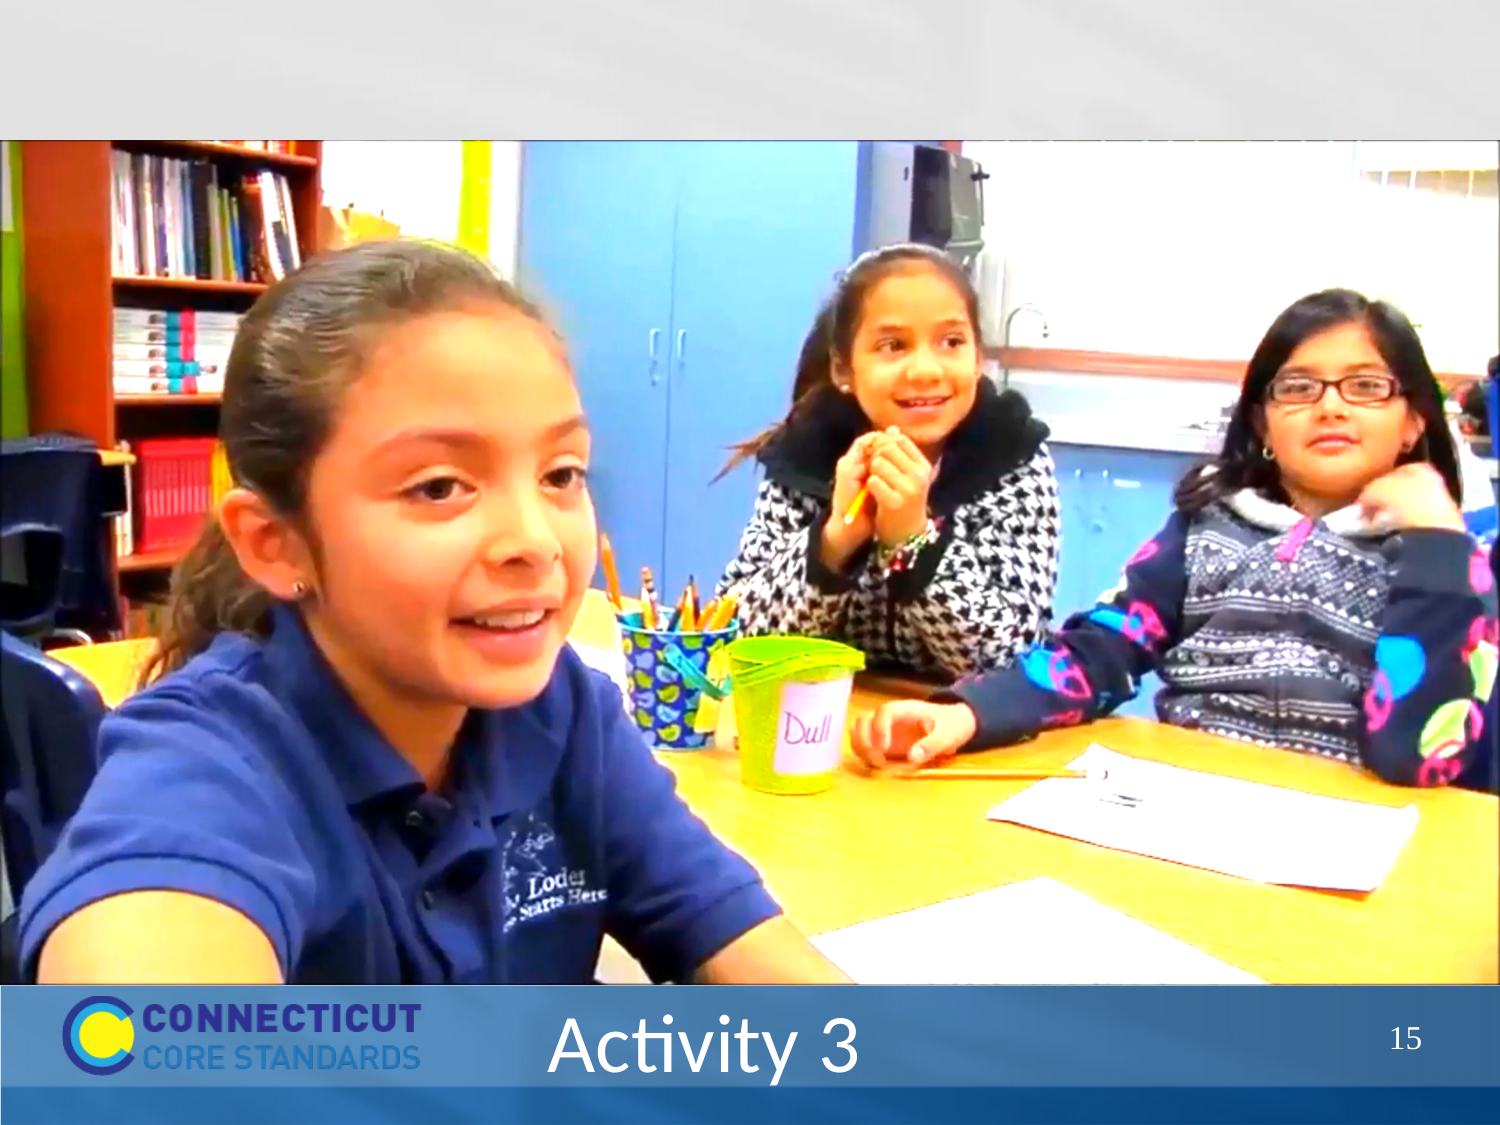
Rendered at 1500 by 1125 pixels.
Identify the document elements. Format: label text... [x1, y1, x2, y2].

footer [62, 996, 424, 1076]
picture [2, 986, 1500, 1125]
slide_number 43 [1075, 996, 1438, 1076]
text_box Activity 3 [527, 994, 881, 1097]
picture [0, 0, 1500, 985]
